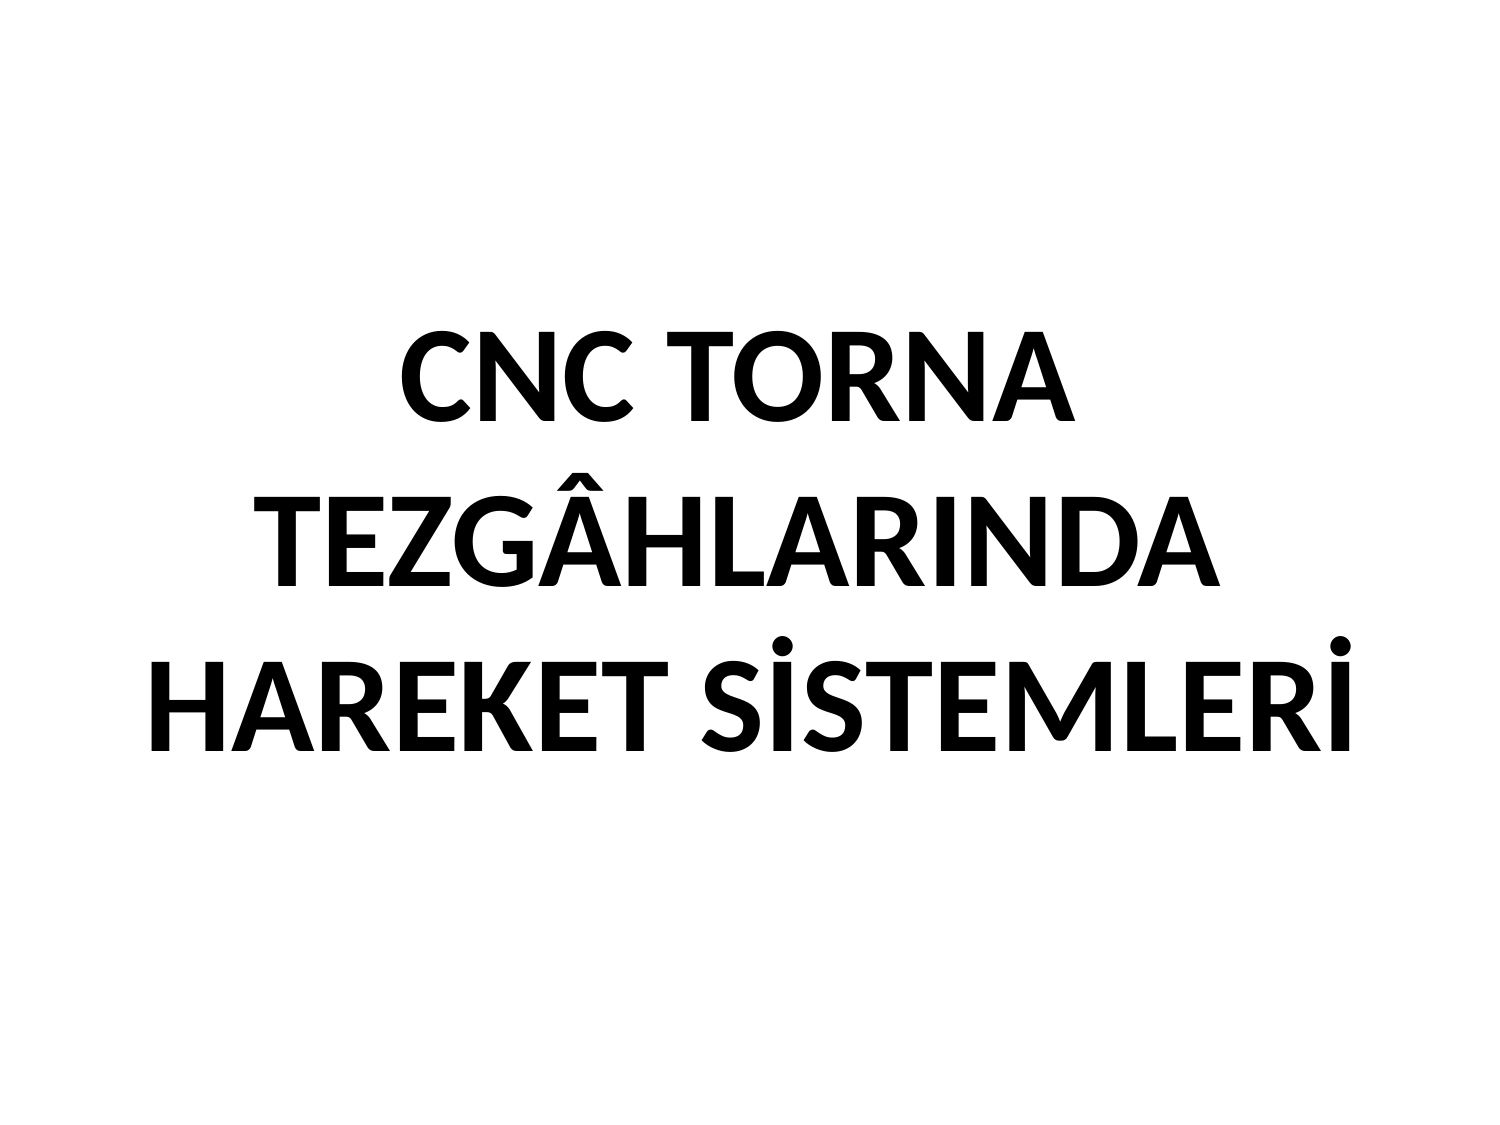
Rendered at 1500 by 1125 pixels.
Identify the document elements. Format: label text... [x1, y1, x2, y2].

text_box CNC TORNA TEZGÂHLARINDA HAREKET SİSTEMLERİ [130, 276, 1376, 786]
